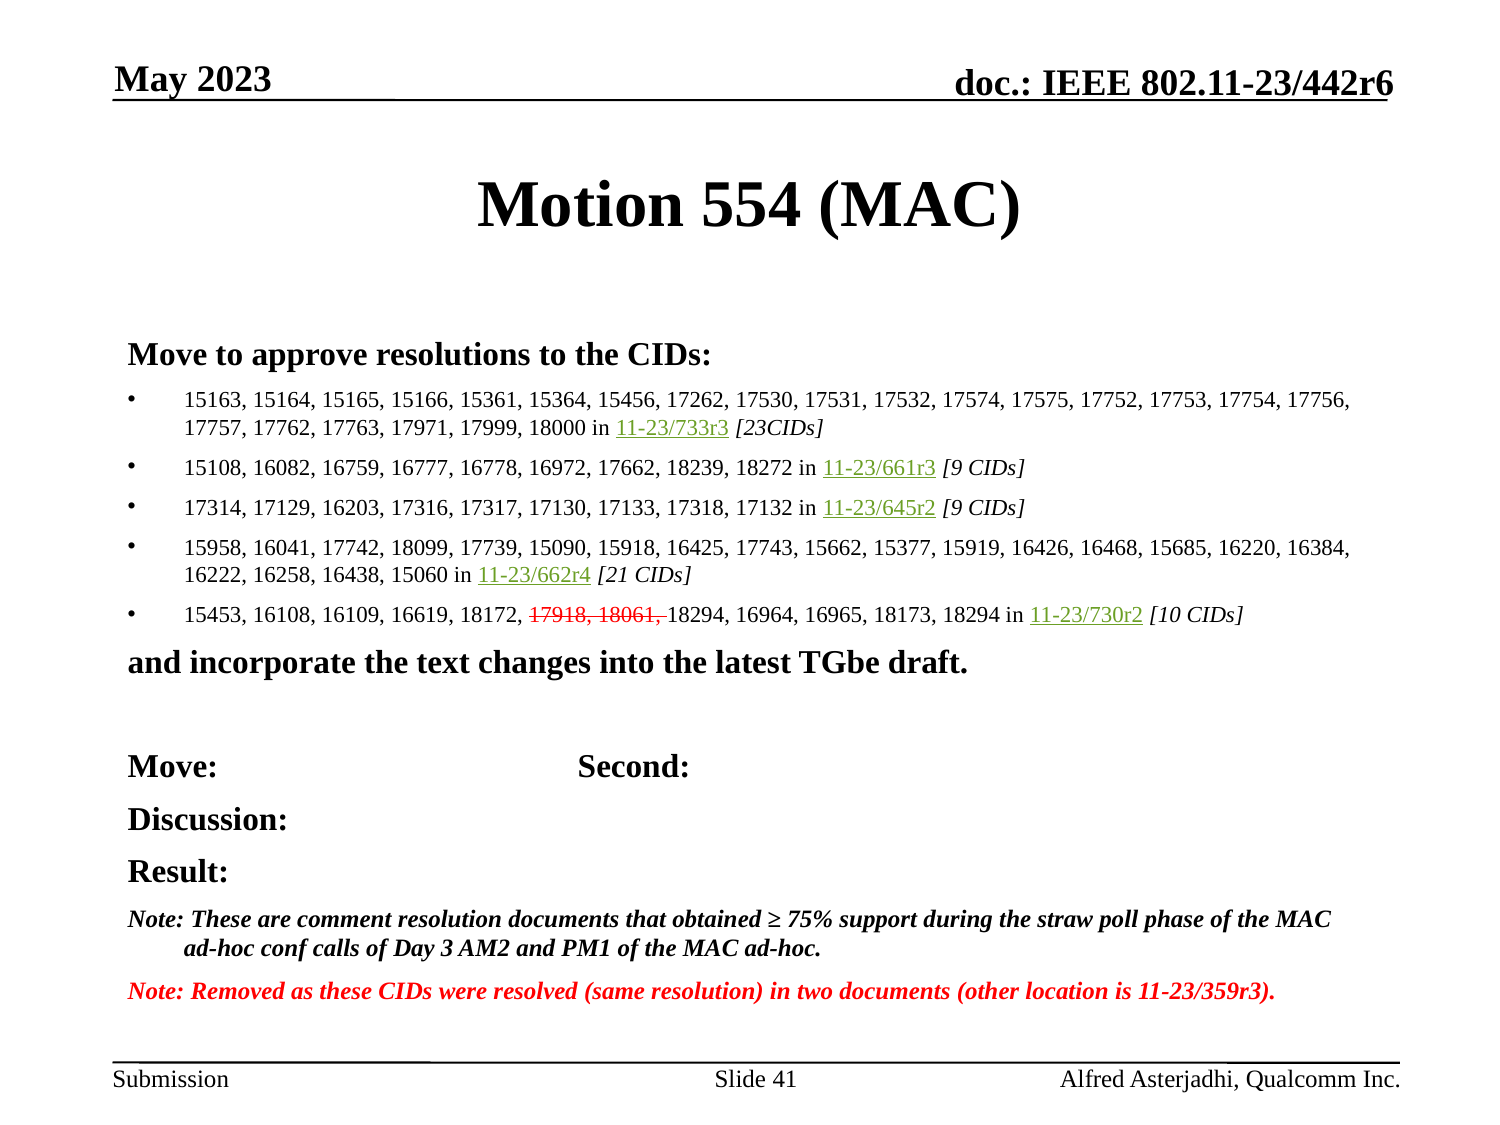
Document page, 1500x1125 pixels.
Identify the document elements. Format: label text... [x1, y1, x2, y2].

list Move to approve resolutions to the CIDs: 15163, 15164, 15165, 15166, 15361, 15364, 15456, 17262, 17530, 17531, 17532, 17574, 17575, 17752, 17753, 17754, 17756, 17757, 17762, 17763, 17971, 17999, 18000 in 11-23/733r3 [23CIDs] 15108, 16082, 16759, 16777, 16778, 16972, 17662, 18239, 18272 in 11-23/661r3 [9 CIDs] 17314, 17129, 16203, 17316, 17317, 17130, 17133, 17318, 17132 in 11-23/645r2 [9 CIDs] 15958, 16041, 17742, 18099, 17739, 15090, 15918, 16425, 17743, 15662, 15377, 15919, 16426, 16468, 15685, 16220, 16384, 16222, 16258, 16438, 15060 in 11-23/662r4 [21 CIDs] 15453, 16108, 16109, 16619, 18172, 17918, 18061, 18294, 16964, 16965, 18173, 18294 in 11-23/730r2 [10 CIDs] and incorporate the text changes into the latest TGbe draft. Move: Second: Discussion: Result: Note: These are comment resolution documents that obtained ≥ 75% support during the straw poll phase of the MAC ad-hoc conf calls of Day 3 AM2 and PM1 of the MAC ad-hoc. Note: Removed as these CIDs were resolved (same resolution) in two documents (other location is 11-23/359r3). [112, 324, 1388, 1063]
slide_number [114, 54, 423, 100]
footer Alfred Asterjadhi, Qualcomm Inc. [878, 1061, 1402, 1093]
slide_number Slide 41 [712, 1061, 800, 1123]
title Motion 554 (MAC) [112, 112, 1388, 288]
